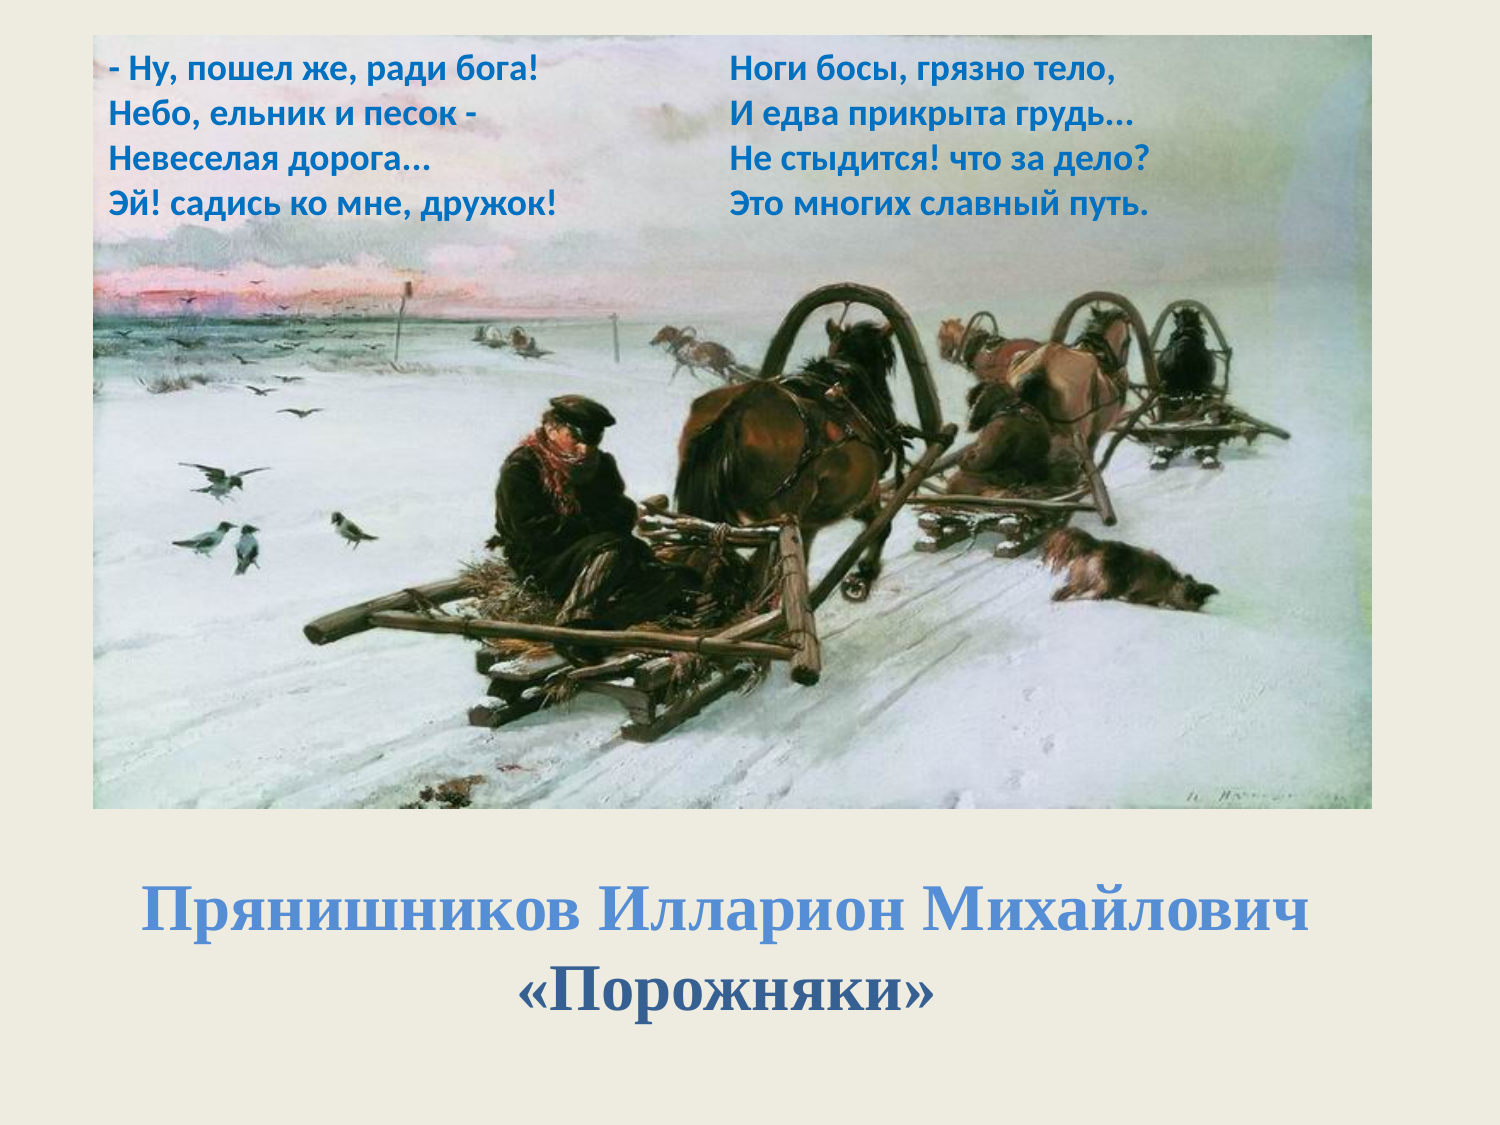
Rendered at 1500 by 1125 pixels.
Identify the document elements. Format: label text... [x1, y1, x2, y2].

picture [93, 34, 1372, 809]
text_box Прянишников Илларион Михайлович «Порожняки» [70, 856, 1383, 1031]
